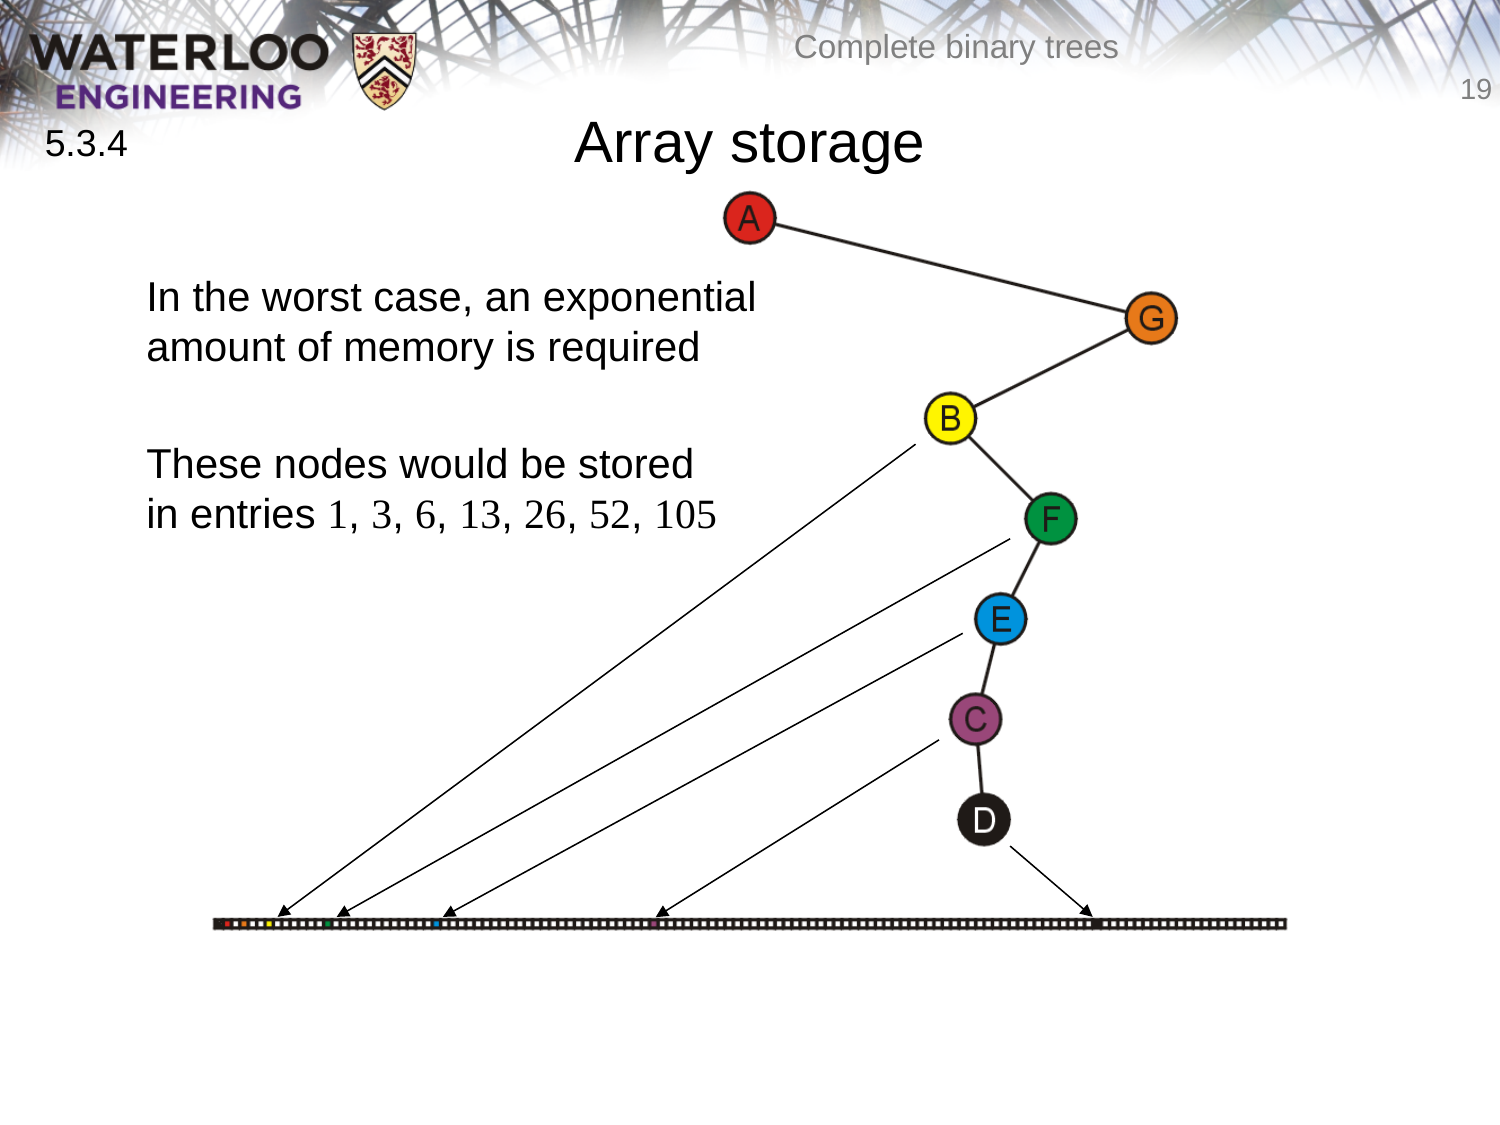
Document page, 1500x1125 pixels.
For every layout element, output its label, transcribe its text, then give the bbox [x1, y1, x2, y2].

list In the worst case, an exponential amount of memory is required These nodes would be stored in entries 1, 3, 6, 13, 26, 52, 105 [74, 262, 1426, 1006]
title Array storage [74, 44, 1426, 233]
picture [0, 0, 1500, 1125]
text_box 5.3.4 [30, 111, 143, 172]
